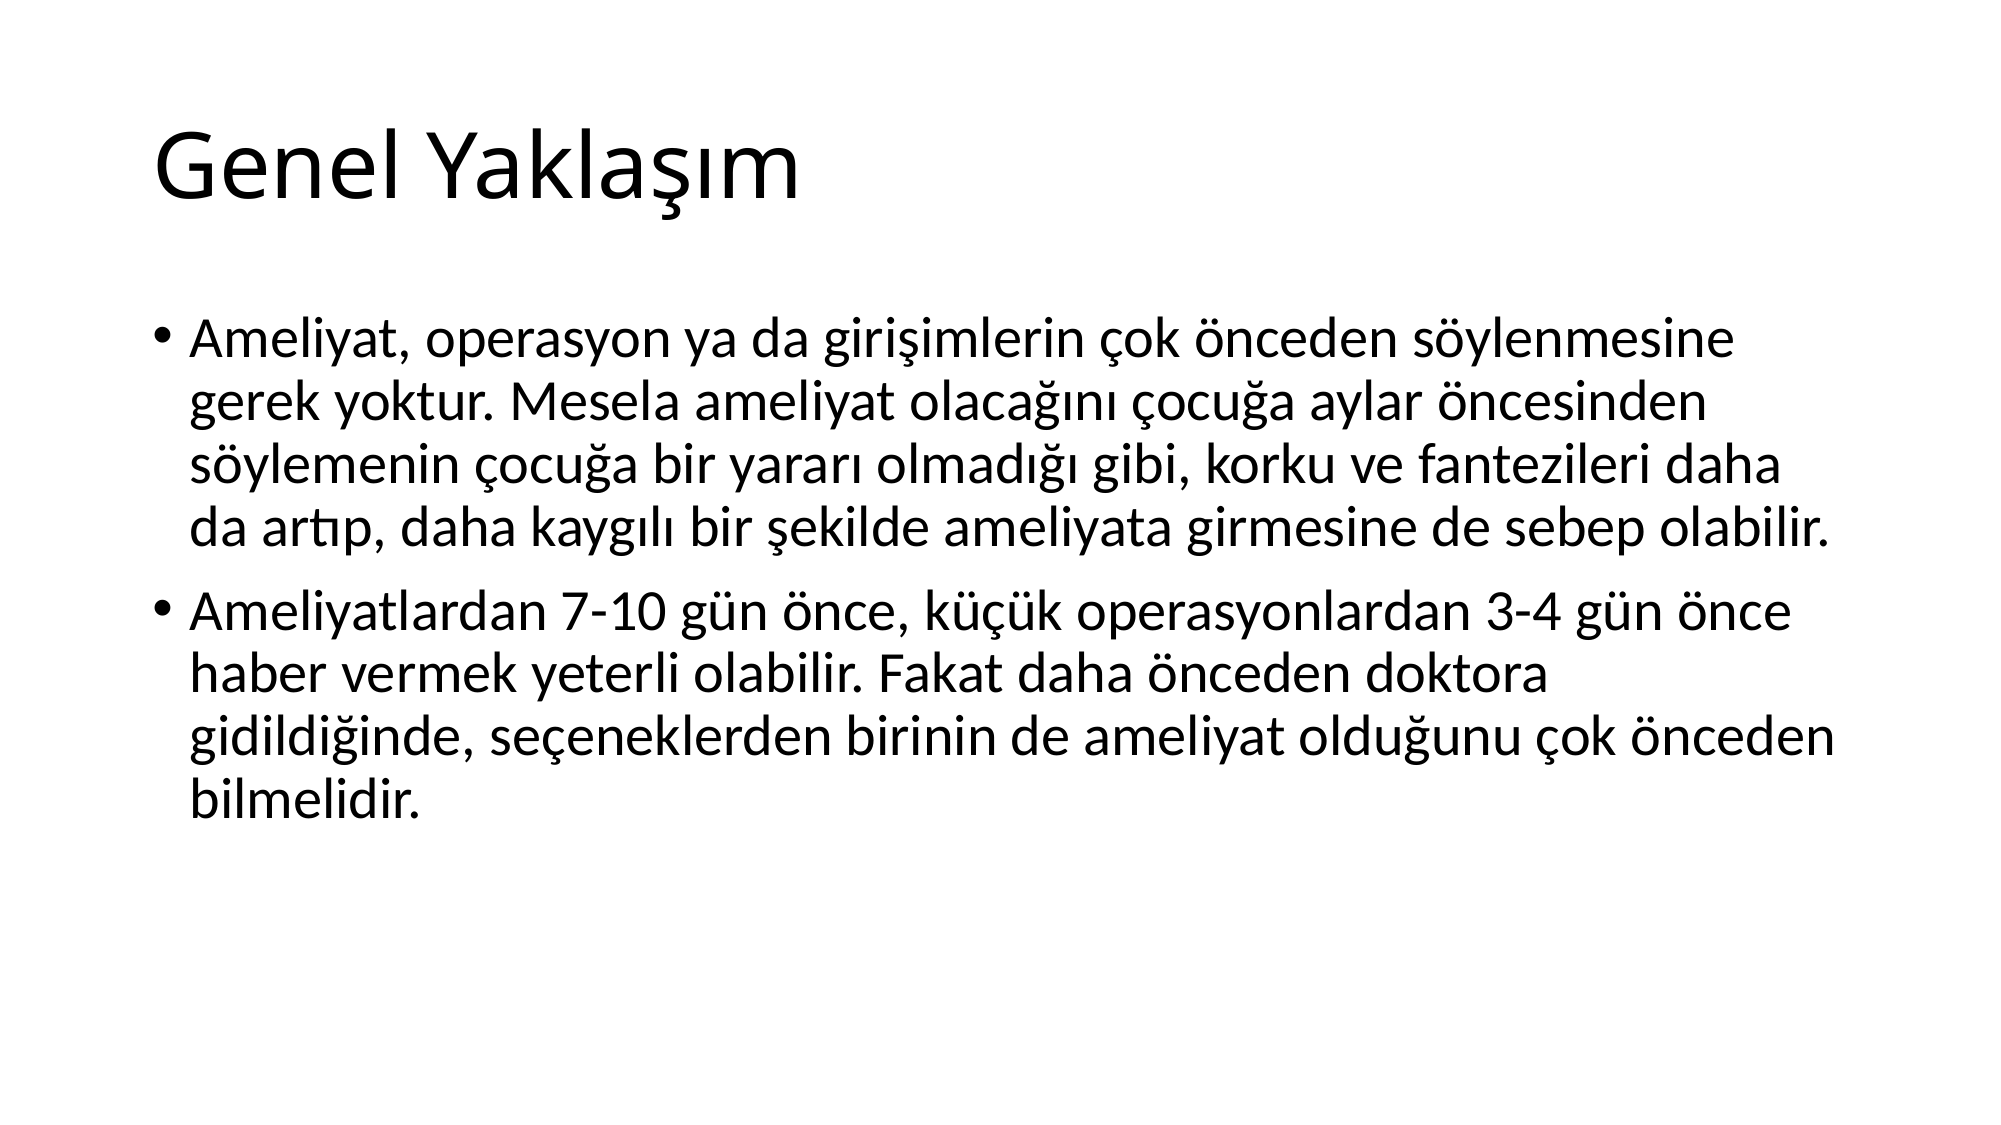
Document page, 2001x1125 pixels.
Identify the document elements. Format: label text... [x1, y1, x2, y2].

title Genel Yaklaşım [137, 59, 1863, 278]
list Ameliyat, operasyon ya da girişimlerin çok önceden söylenmesine gerek yoktur. Mesela ameliyat olacağını çocuğa aylar öncesinden söylemenin çocuğa bir yararı olmadığı gibi, korku ve fantezileri daha da artıp, daha kaygılı bir şekilde ameliyata girmesine de sebep olabilir. Ameliyatlardan 7-10 gün önce, küçük operasyonlardan 3-4 gün önce haber vermek yeterli olabilir. Fakat daha önceden doktora gidildiğinde, seçeneklerden birinin de ameliyat olduğunu çok önceden bilmelidir. [137, 299, 1863, 1014]
